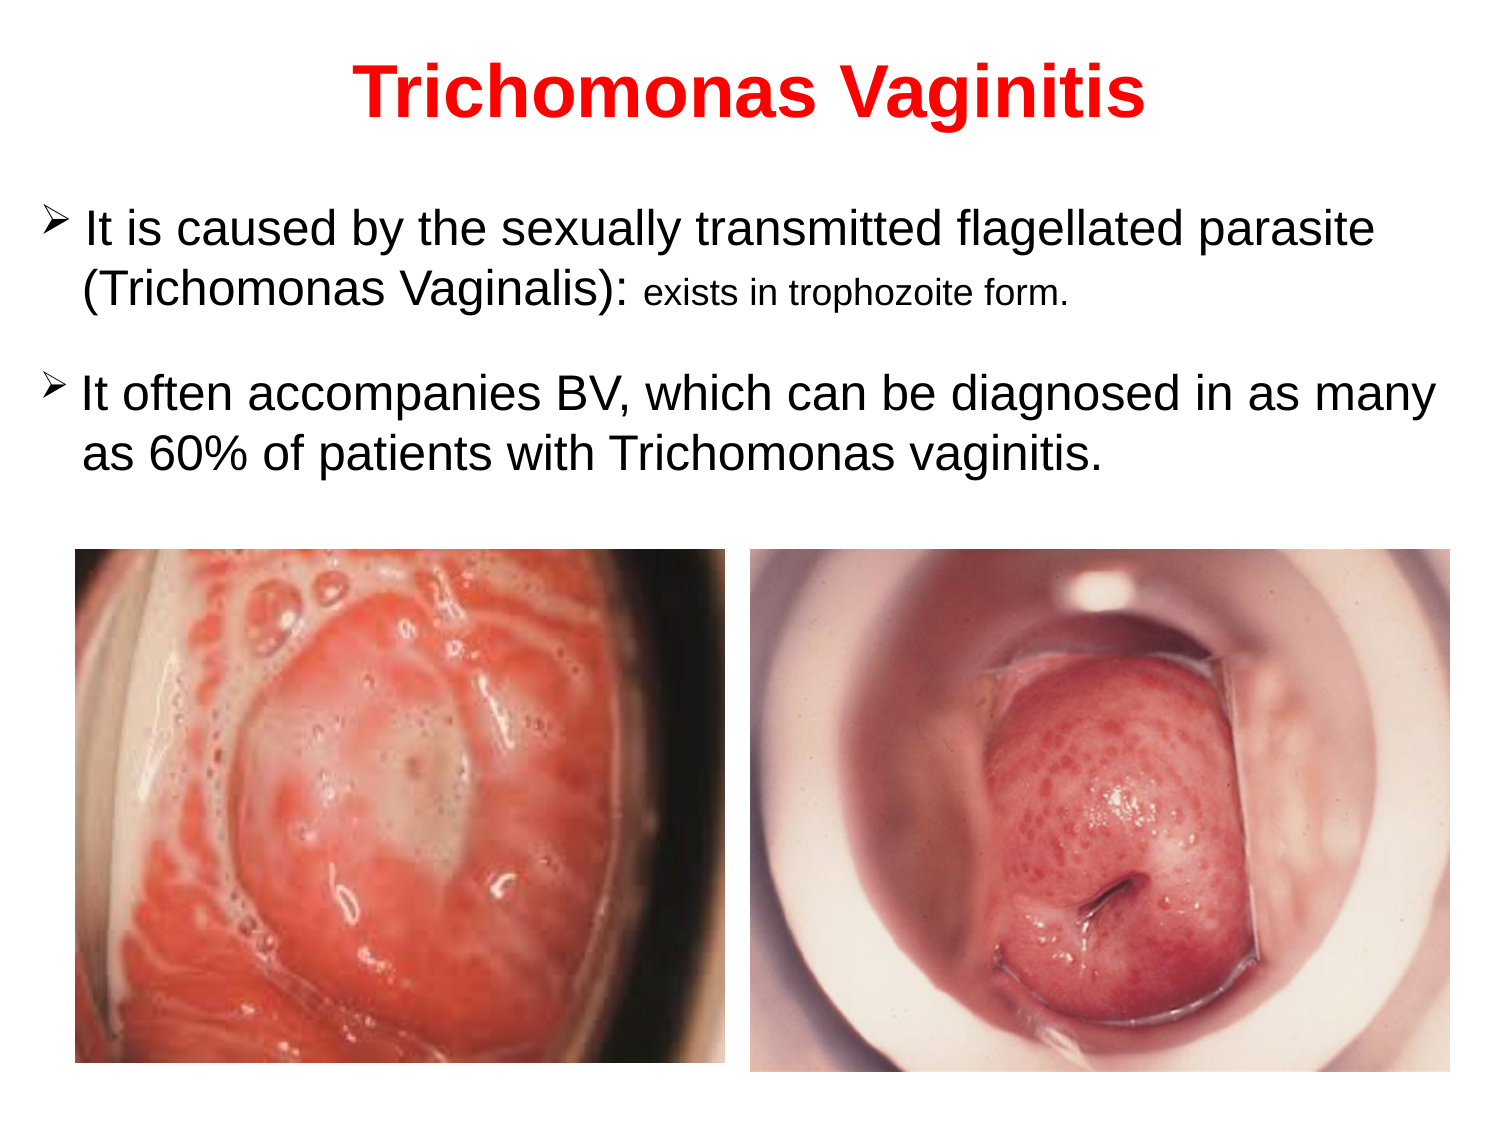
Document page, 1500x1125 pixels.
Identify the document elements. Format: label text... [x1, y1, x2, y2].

title Trichomonas Vaginitis [37, 0, 1463, 175]
picture [74, 549, 726, 1063]
subtitle It is caused by the sexually transmitted flagellated parasite (Trichomonas Vaginalis): exists in trophozoite form. It often accompanies BV, which can be diagnosed in as many as 60% of patients with Trichomonas vaginitis. [24, 187, 1463, 1088]
picture [749, 549, 1451, 1073]
